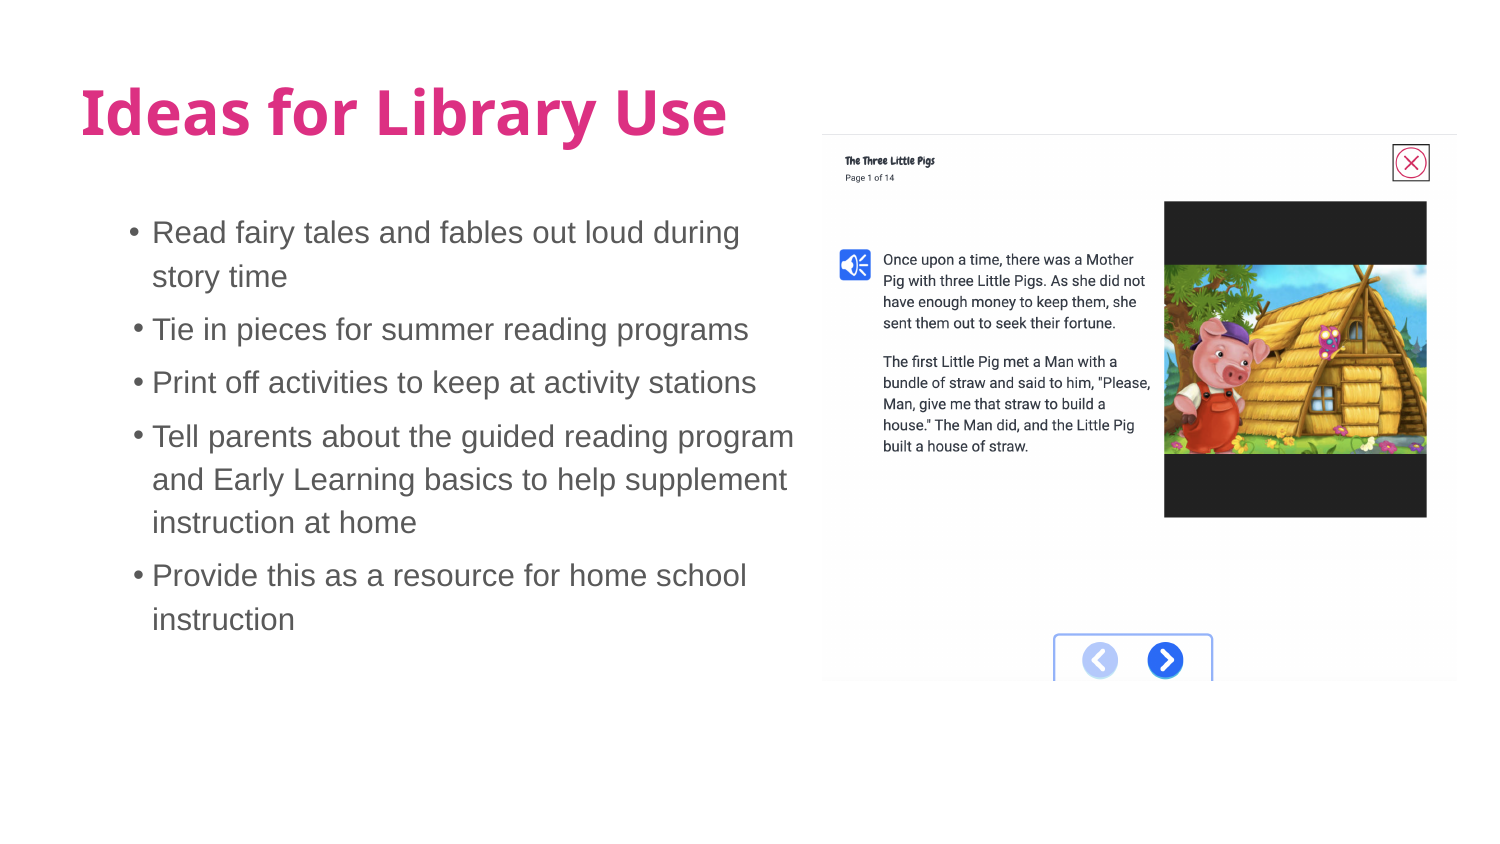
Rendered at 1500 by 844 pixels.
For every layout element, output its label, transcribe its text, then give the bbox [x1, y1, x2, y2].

title Ideas for Library Use [78, 54, 809, 167]
picture [822, 134, 1457, 681]
list Read fairy tales and fables out loud during story time Tie in pieces for summer reading programs Print off activities to keep at activity stations Tell parents about the guided reading program and Early Learning basics to help supplement instruction at home Provide this as a resource for home school instruction [118, 204, 816, 385]
